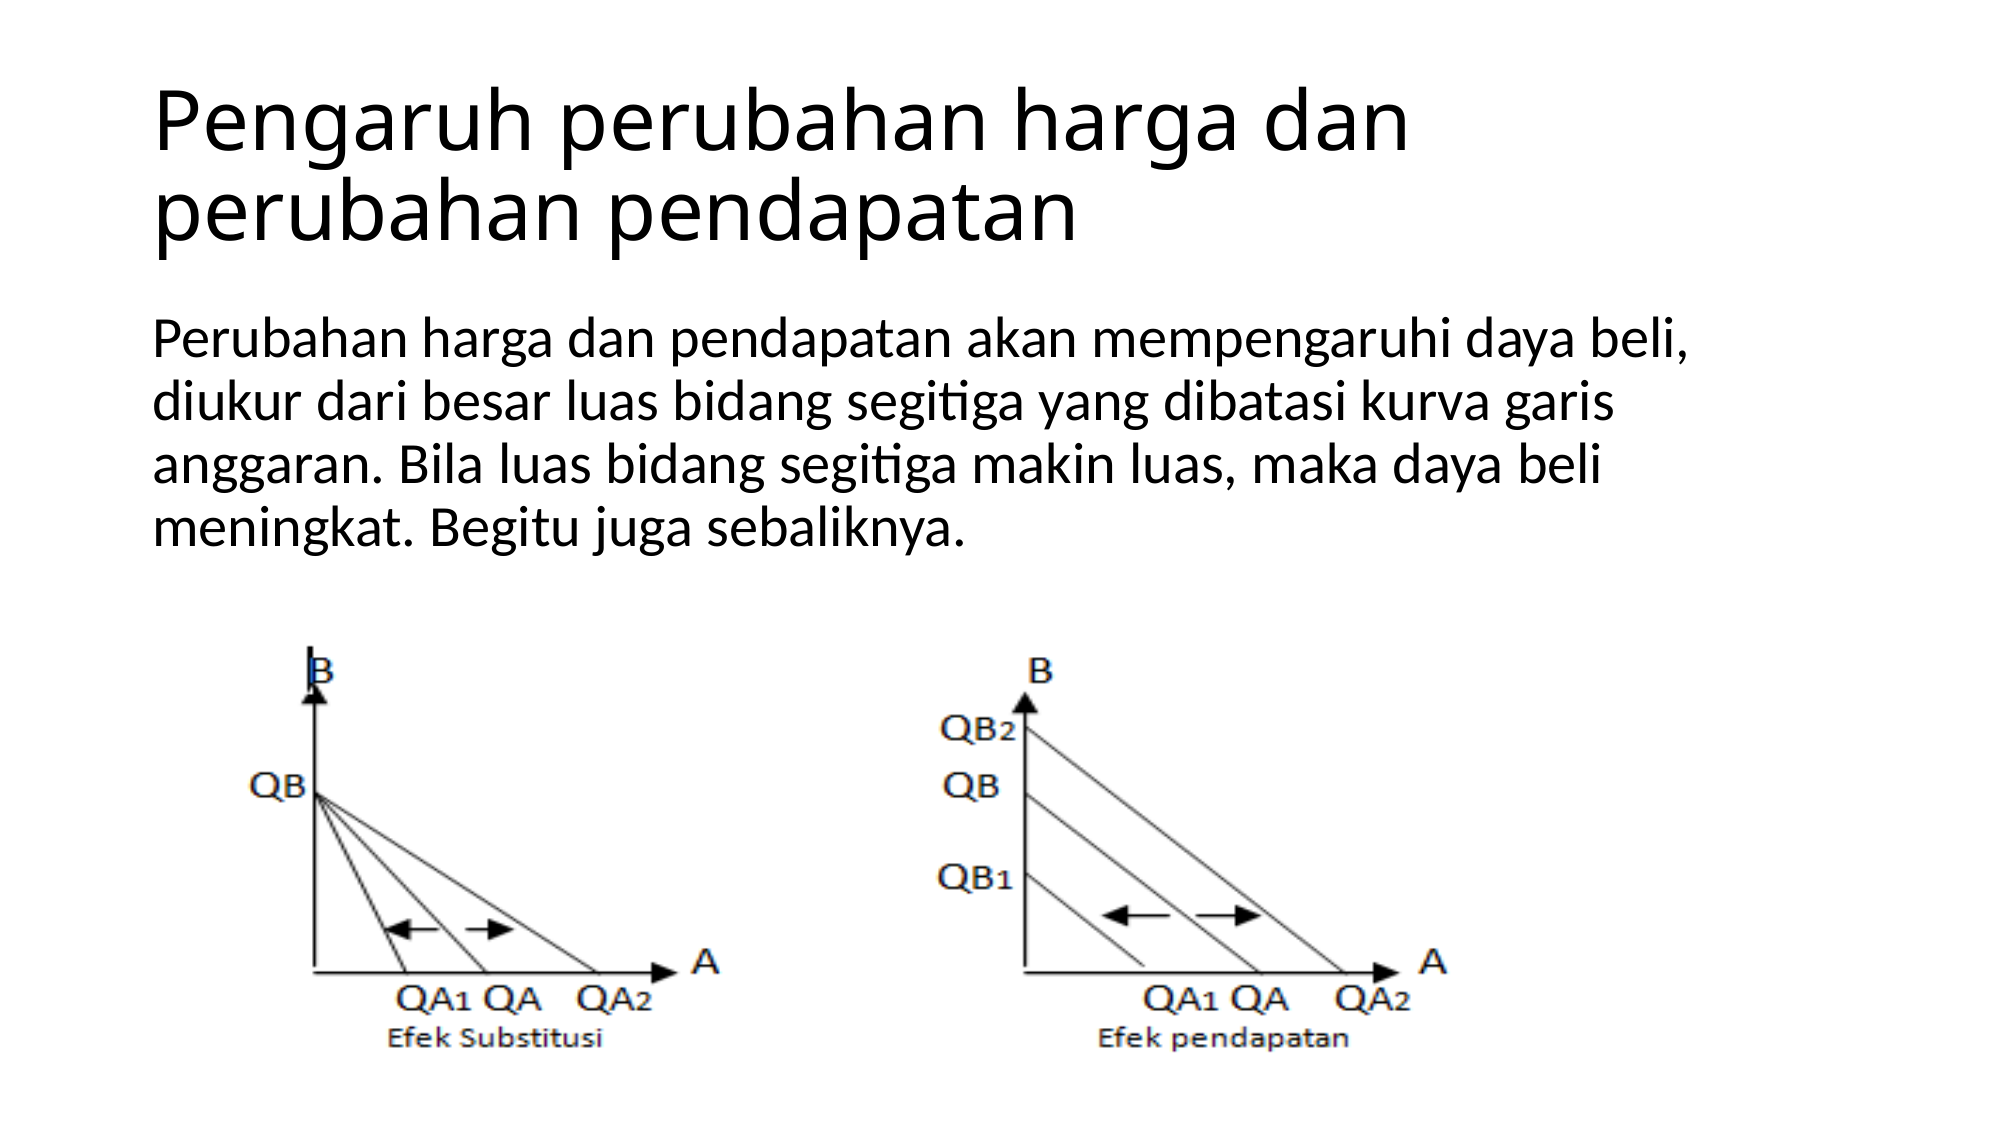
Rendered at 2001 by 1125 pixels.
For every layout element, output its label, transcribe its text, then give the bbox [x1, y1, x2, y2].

picture [218, 592, 1563, 1066]
list Perubahan harga dan pendapatan akan mempengaruhi daya beli, diukur dari besar luas bidang segitiga yang dibatasi kurva garis anggaran. Bila luas bidang segitiga makin luas, maka daya beli meningkat. Begitu juga sebaliknya. [137, 299, 1863, 1014]
title Pengaruh perubahan harga dan perubahan pendapatan [137, 59, 1863, 278]
